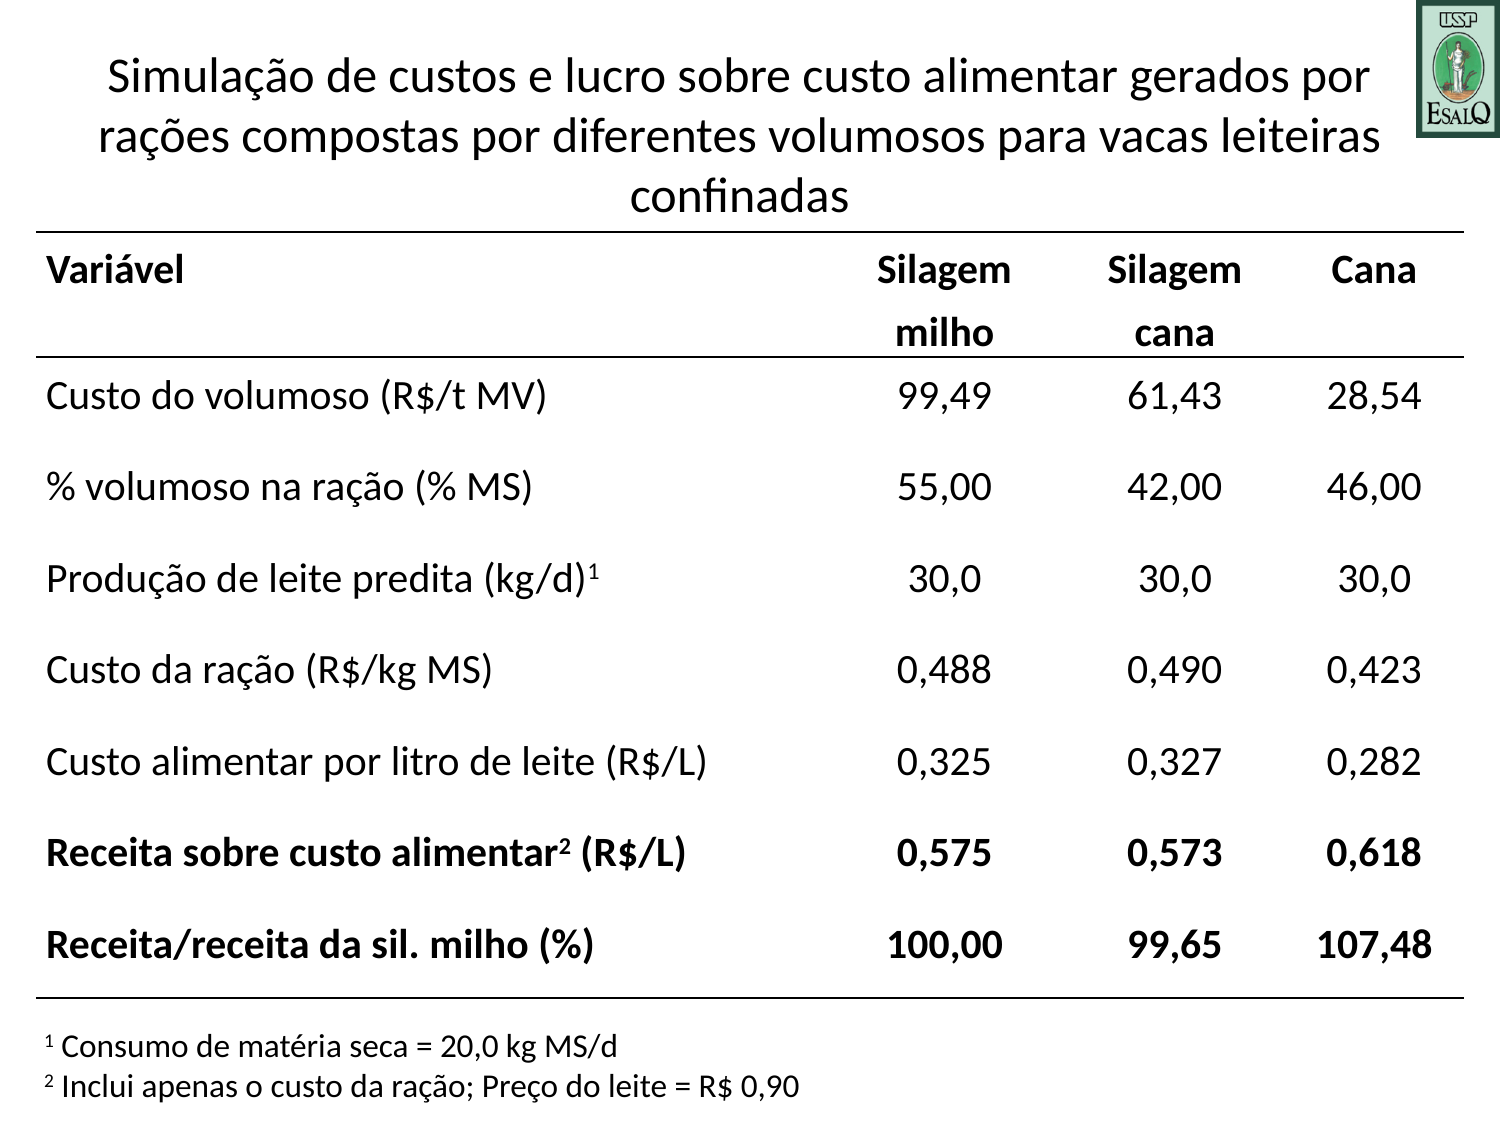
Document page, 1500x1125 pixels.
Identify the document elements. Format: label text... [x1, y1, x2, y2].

table_cell 0,618 [1285, 815, 1464, 906]
table_cell 0,325 [824, 723, 1065, 815]
table_cell 46,00 [1285, 449, 1464, 540]
table_cell 100,00 [824, 906, 1065, 997]
table_cell 28,54 [1285, 358, 1464, 449]
table_cell 107,48 [1285, 906, 1464, 997]
table_header Silagem cana [1065, 233, 1285, 356]
table_cell 0,423 [1285, 632, 1464, 723]
table_cell 0,573 [1065, 815, 1285, 906]
table_header Variável [36, 233, 824, 356]
table_cell Custo da ração (R$/kg MS) [36, 632, 824, 723]
table_cell 0,282 [1285, 723, 1464, 815]
table_cell 30,0 [1065, 540, 1285, 632]
table_cell 0,490 [1065, 632, 1285, 723]
table_cell 0,327 [1065, 723, 1285, 815]
table_cell 0,575 [824, 815, 1065, 906]
table_cell 30,0 [824, 540, 1065, 632]
table_cell Produção de leite predita (kg/d)1 [36, 540, 824, 632]
picture [1416, 0, 1500, 138]
table_cell 55,00 [824, 449, 1065, 540]
table_cell % volumoso na ração (% MS) [36, 449, 824, 540]
table_cell 99,65 [1065, 906, 1285, 997]
table_header Silagem milho [824, 233, 1065, 356]
table_header Cana [1285, 233, 1464, 356]
table_cell 30,0 [1285, 540, 1464, 632]
table_cell Custo alimentar por litro de leite (R$/L) [36, 723, 824, 815]
table_cell Receita sobre custo alimentar2 (R$/L) [36, 815, 824, 906]
table_cell 0,488 [824, 632, 1065, 723]
table_cell Receita/receita da sil. milho (%) [36, 906, 824, 997]
table_cell 42,00 [1065, 449, 1285, 540]
title Simulação de custos e lucro sobre custo alimentar gerados por rações compostas por diferentes volumosos para vacas leiteiras confinadas [36, 37, 1443, 229]
table_cell 61,43 [1065, 358, 1285, 449]
text_box 1 Consumo de matéria seca = 20,0 kg MS/d 2 Inclui apenas o custo da ração; Preço do leite = R$ 0,90 [29, 1016, 1388, 1125]
table_cell Custo do volumoso (R$/t MV) [36, 358, 824, 449]
table_cell 99,49 [824, 358, 1065, 449]
